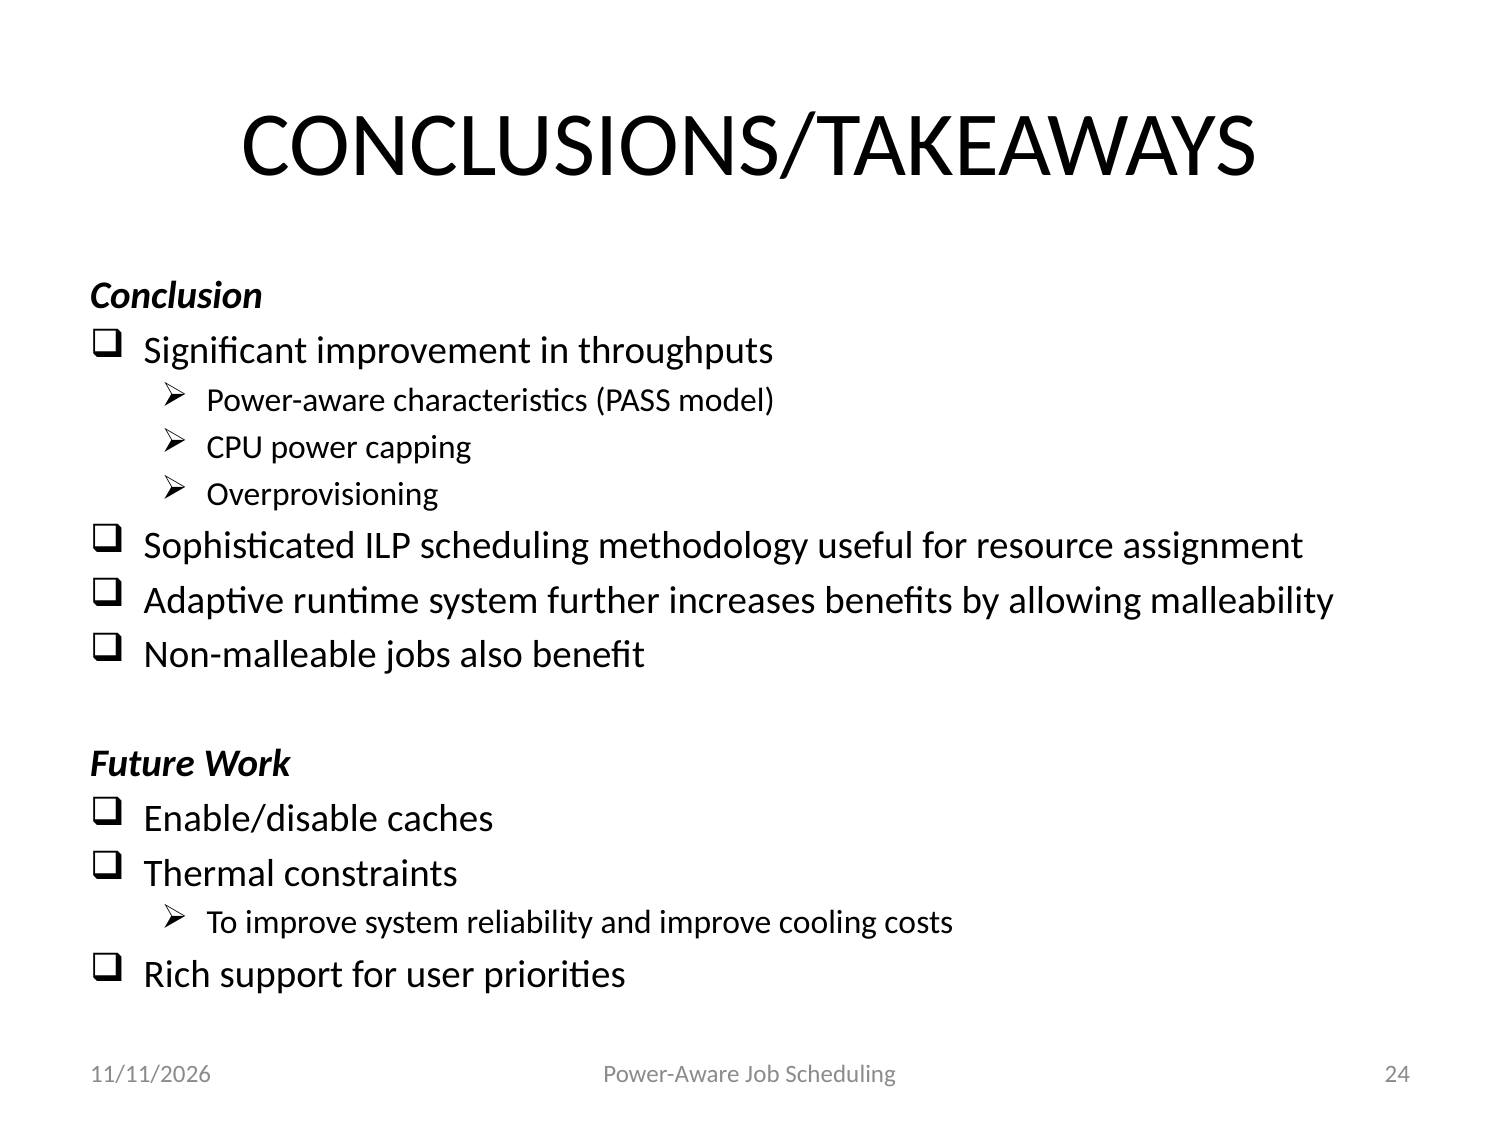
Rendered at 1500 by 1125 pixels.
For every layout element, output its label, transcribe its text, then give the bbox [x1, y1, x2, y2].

footer Power-Aware Job Scheduling [512, 1042, 988, 1103]
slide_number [75, 1042, 425, 1103]
slide_number 24 [1074, 1042, 1425, 1103]
title CONCLUSIONS/TAKEAWAYS [75, 45, 1425, 233]
list Conclusion Significant improvement in throughputs Power-aware characteristics (PASS model) CPU power capping Overprovisioning Sophisticated ILP scheduling methodology useful for resource assignment Adaptive runtime system further increases benefits by allowing malleability Non-malleable jobs also benefit Future Work Enable/disable caches Thermal constraints To improve system reliability and improve cooling costs Rich support for user priorities [75, 262, 1425, 1005]
